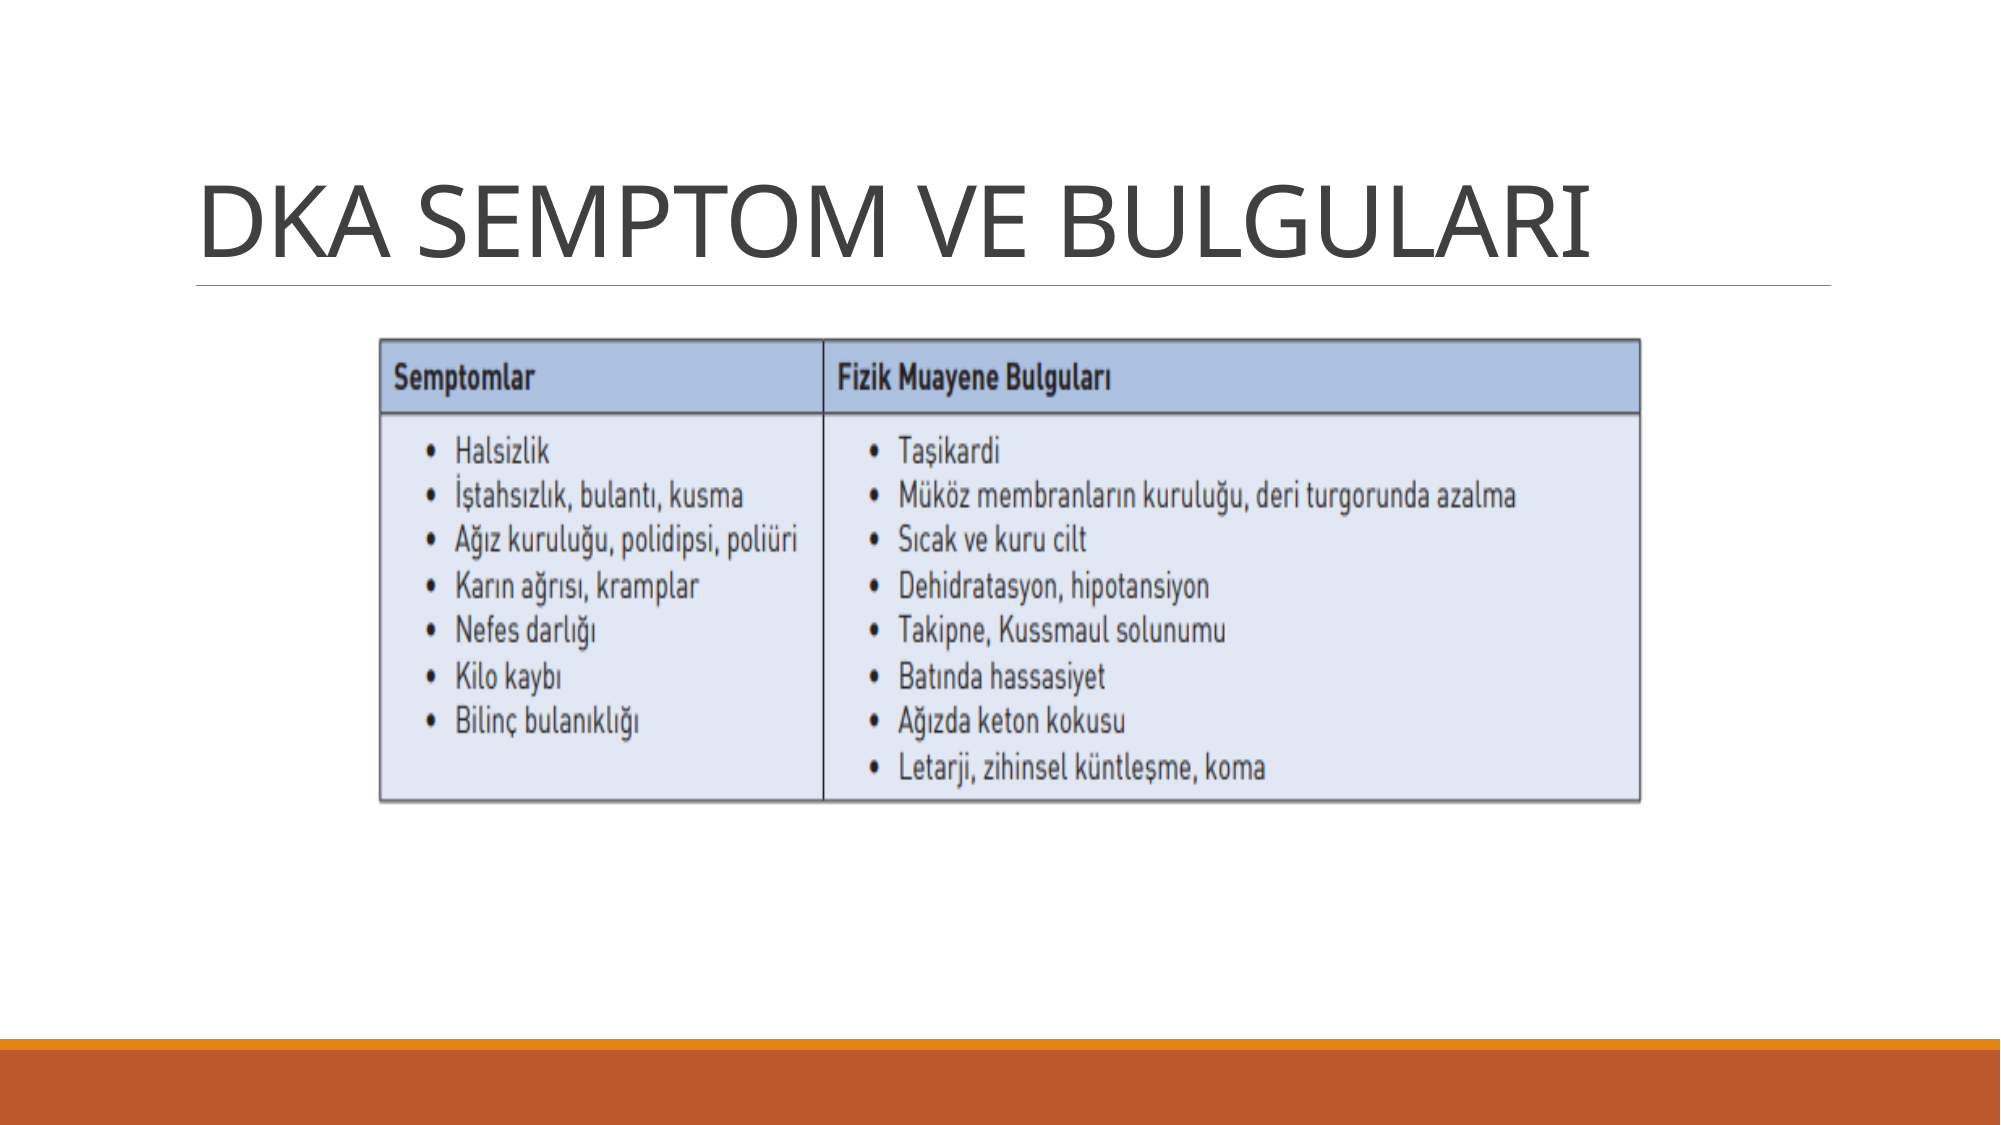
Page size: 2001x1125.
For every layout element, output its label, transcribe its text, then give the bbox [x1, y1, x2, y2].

picture [350, 333, 1689, 861]
title DKA SEMPTOM VE BULGULARI [180, 47, 1830, 285]
